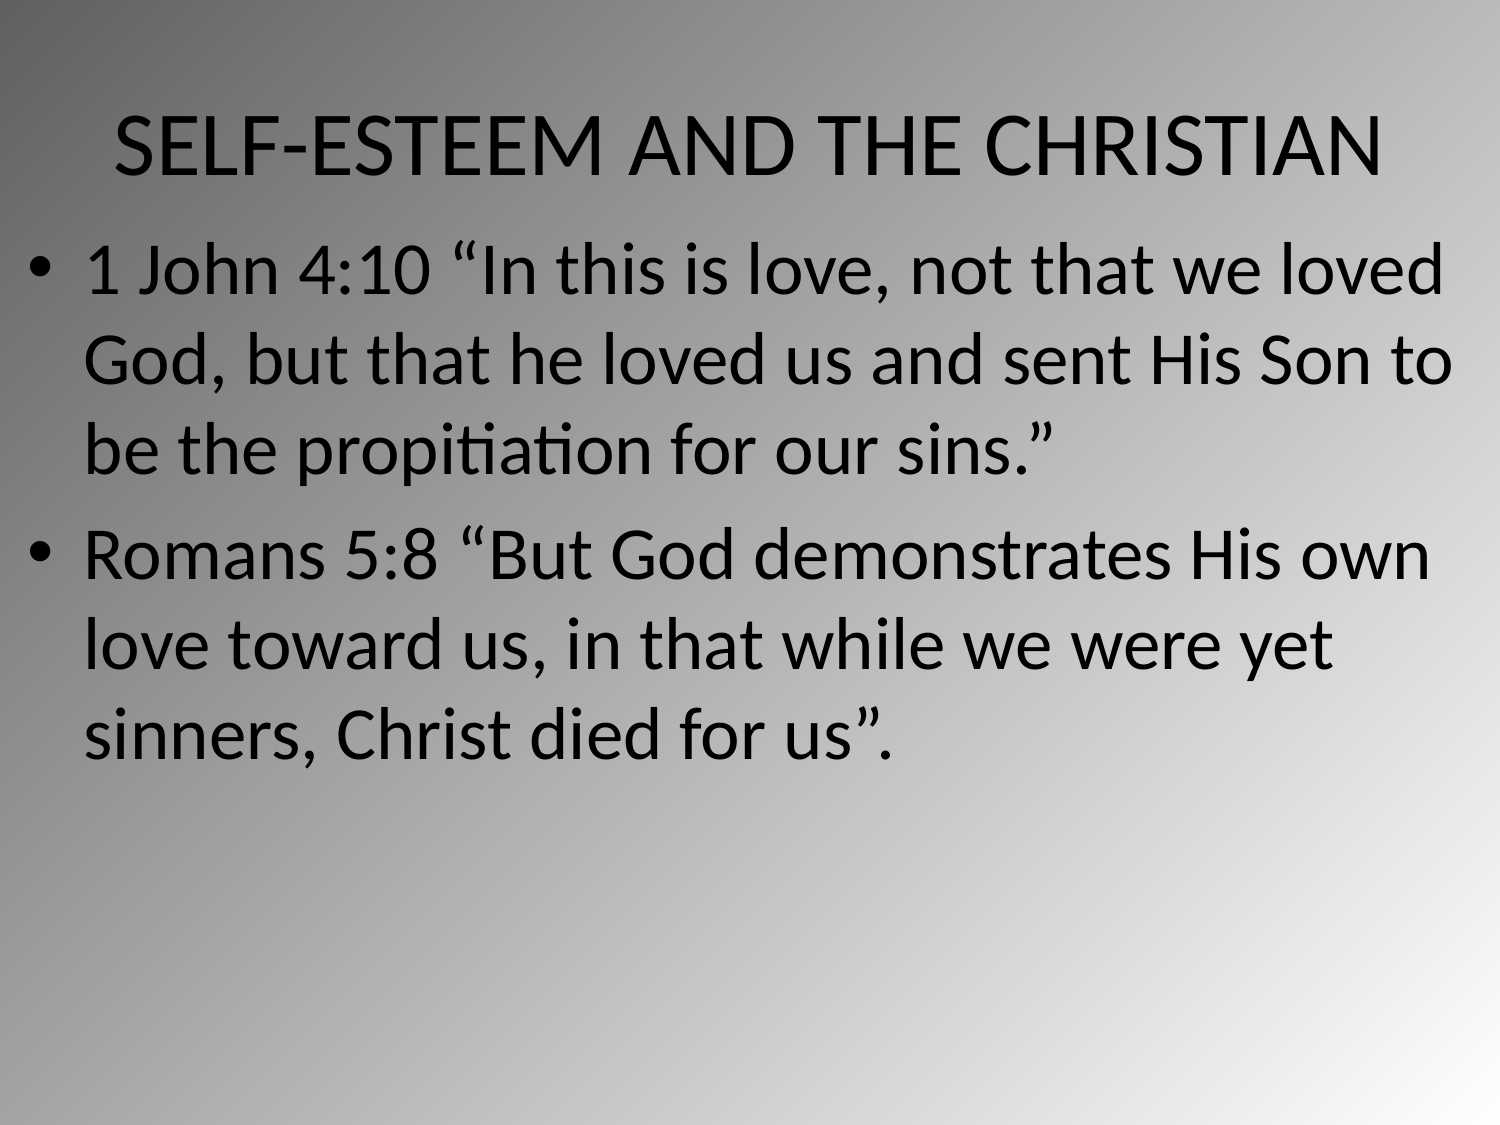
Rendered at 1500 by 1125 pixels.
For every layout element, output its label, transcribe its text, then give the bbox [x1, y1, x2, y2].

title SELF-ESTEEM AND THE CHRISTIAN [75, 45, 1425, 212]
list 1 John 4:10 “In this is love, not that we loved God, but that he loved us and sent His Son to be the propitiation for our sins.” Romans 5:8 “But God demonstrates His own love toward us, in that while we were yet sinners, Christ died for us”. [12, 212, 1488, 1005]
